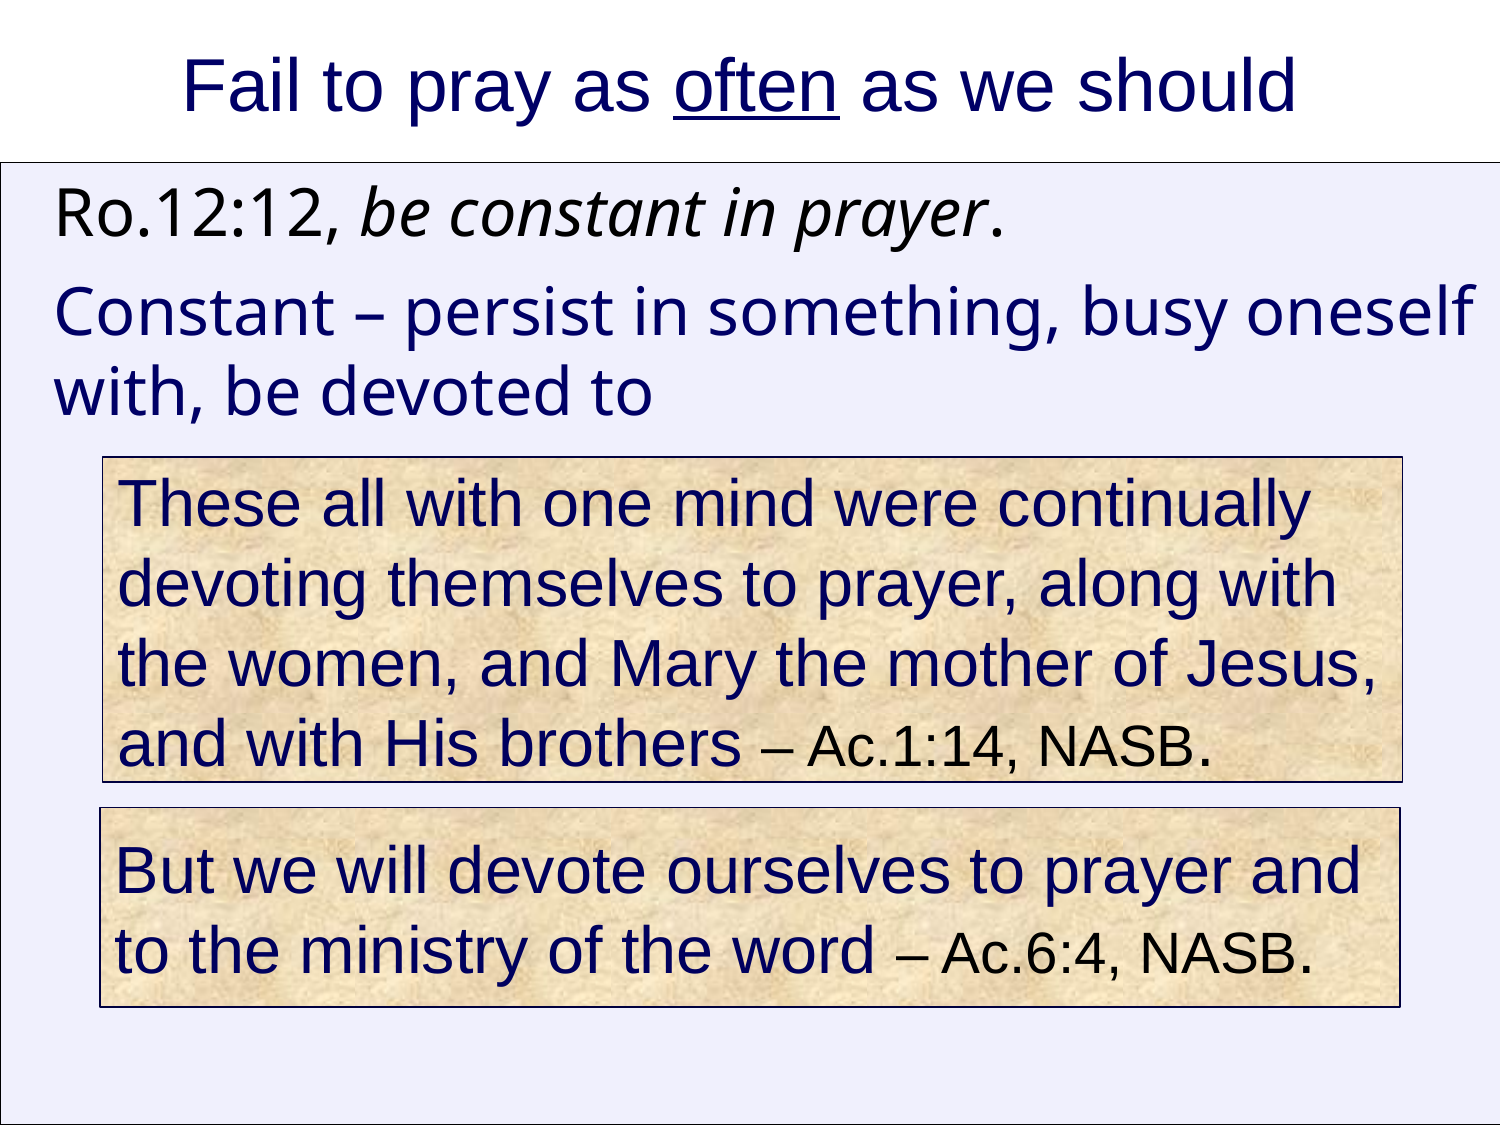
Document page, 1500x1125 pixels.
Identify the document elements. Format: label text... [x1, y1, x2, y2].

title Fail to pray as often as we should [0, 0, 1500, 162]
text_box These all with one mind were continually devoting themselves to prayer, along with the women, and Mary the mother of Jesus, and with His brothers – Ac.1:14, NASB. [102, 457, 1403, 783]
text_box But we will devote ourselves to prayer and to the ministry of the word – Ac.6:4, NASB. [99, 807, 1400, 1008]
text_box Ro.12:12, be constant in prayer. Constant – persist in something, busy oneself with, be devoted to [0, 162, 1500, 1125]
